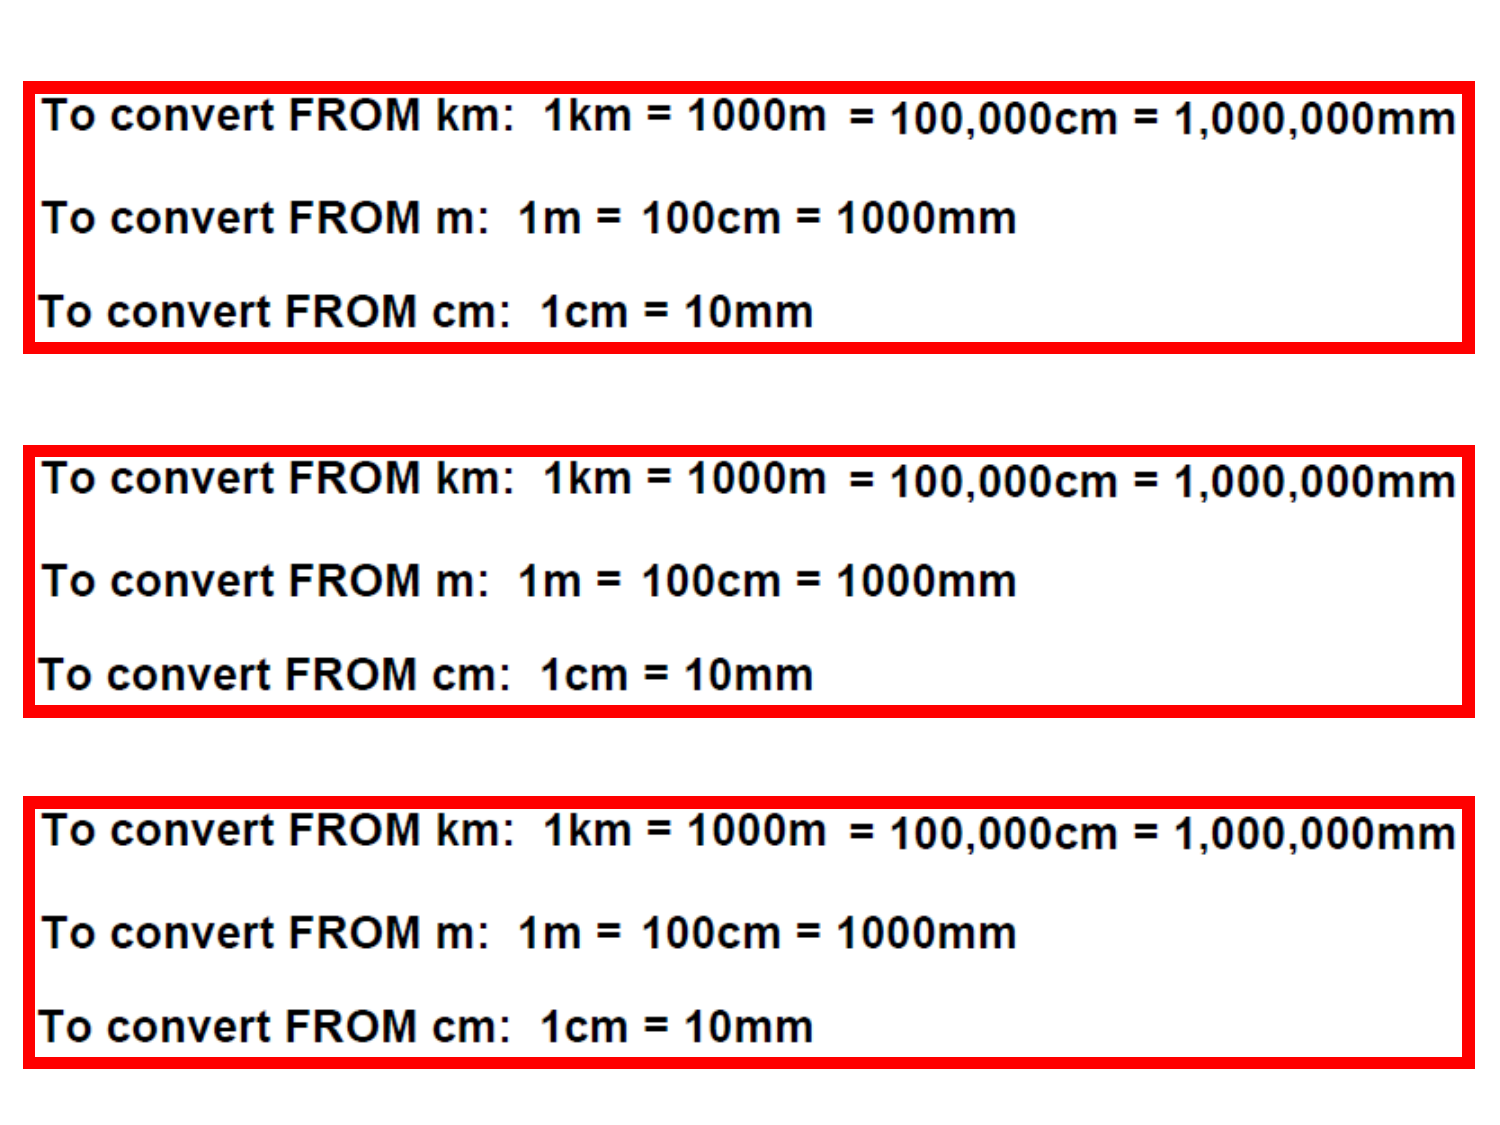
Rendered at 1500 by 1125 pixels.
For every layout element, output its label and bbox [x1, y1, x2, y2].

picture [34, 808, 1463, 1057]
picture [34, 456, 1463, 706]
picture [34, 93, 1463, 342]
